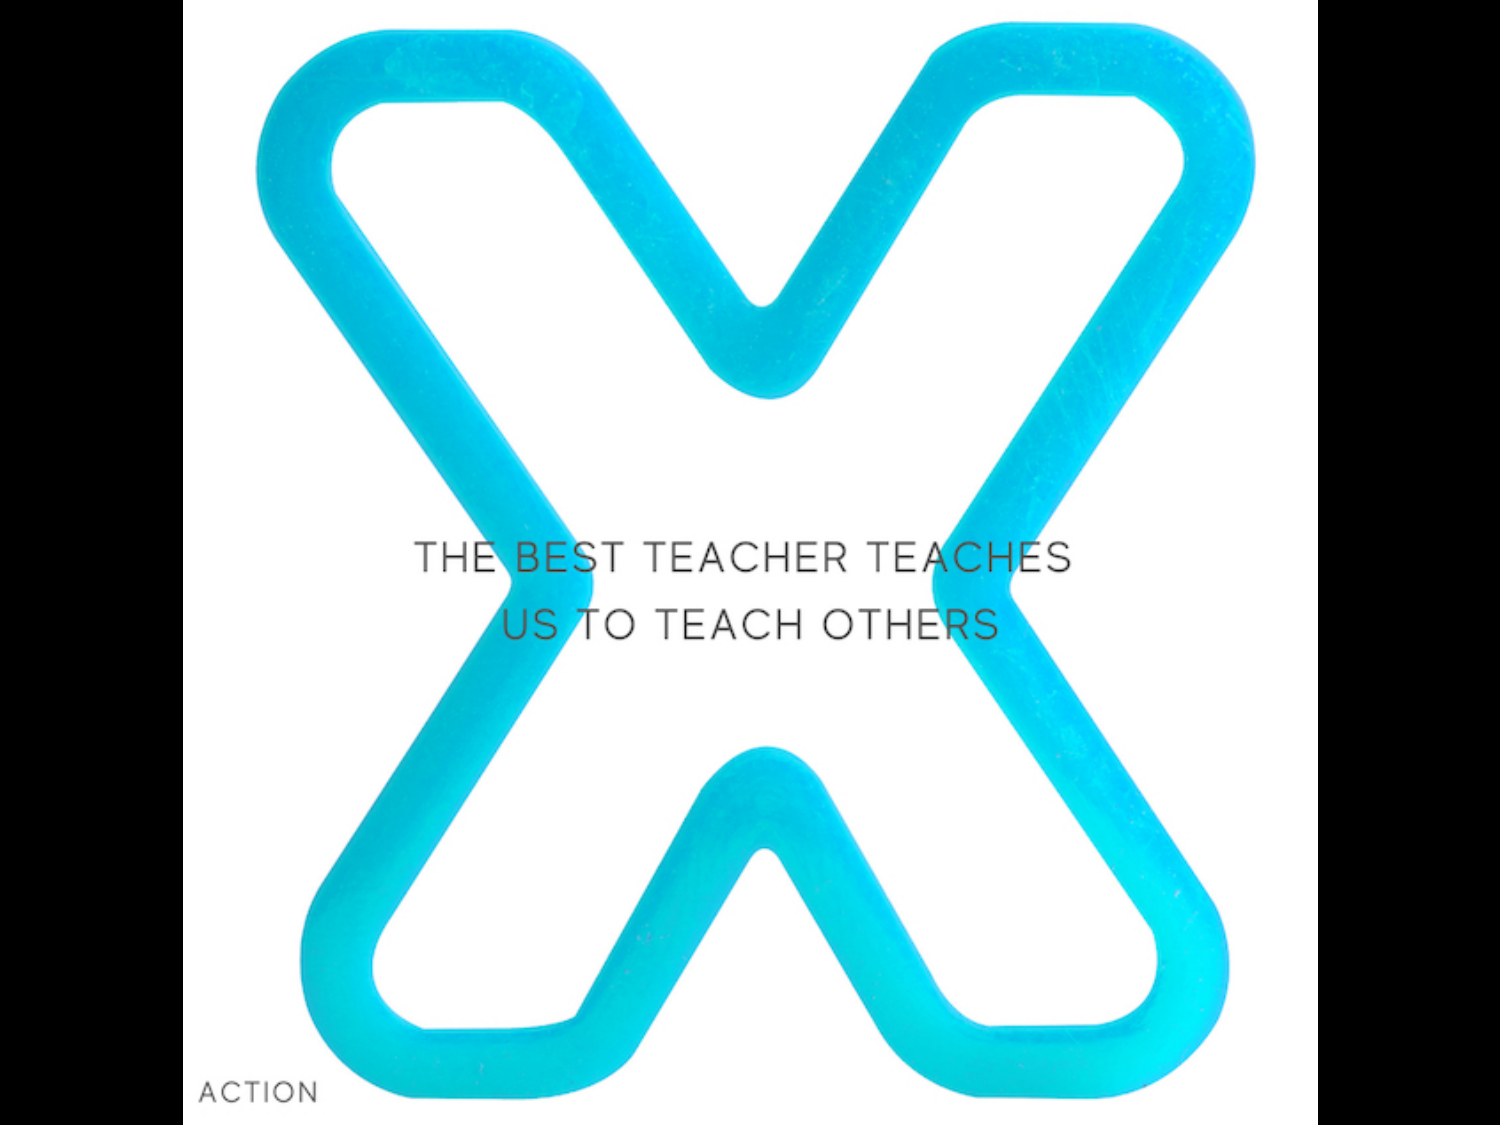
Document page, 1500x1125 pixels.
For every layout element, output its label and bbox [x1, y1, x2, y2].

picture [183, 0, 1318, 1125]
